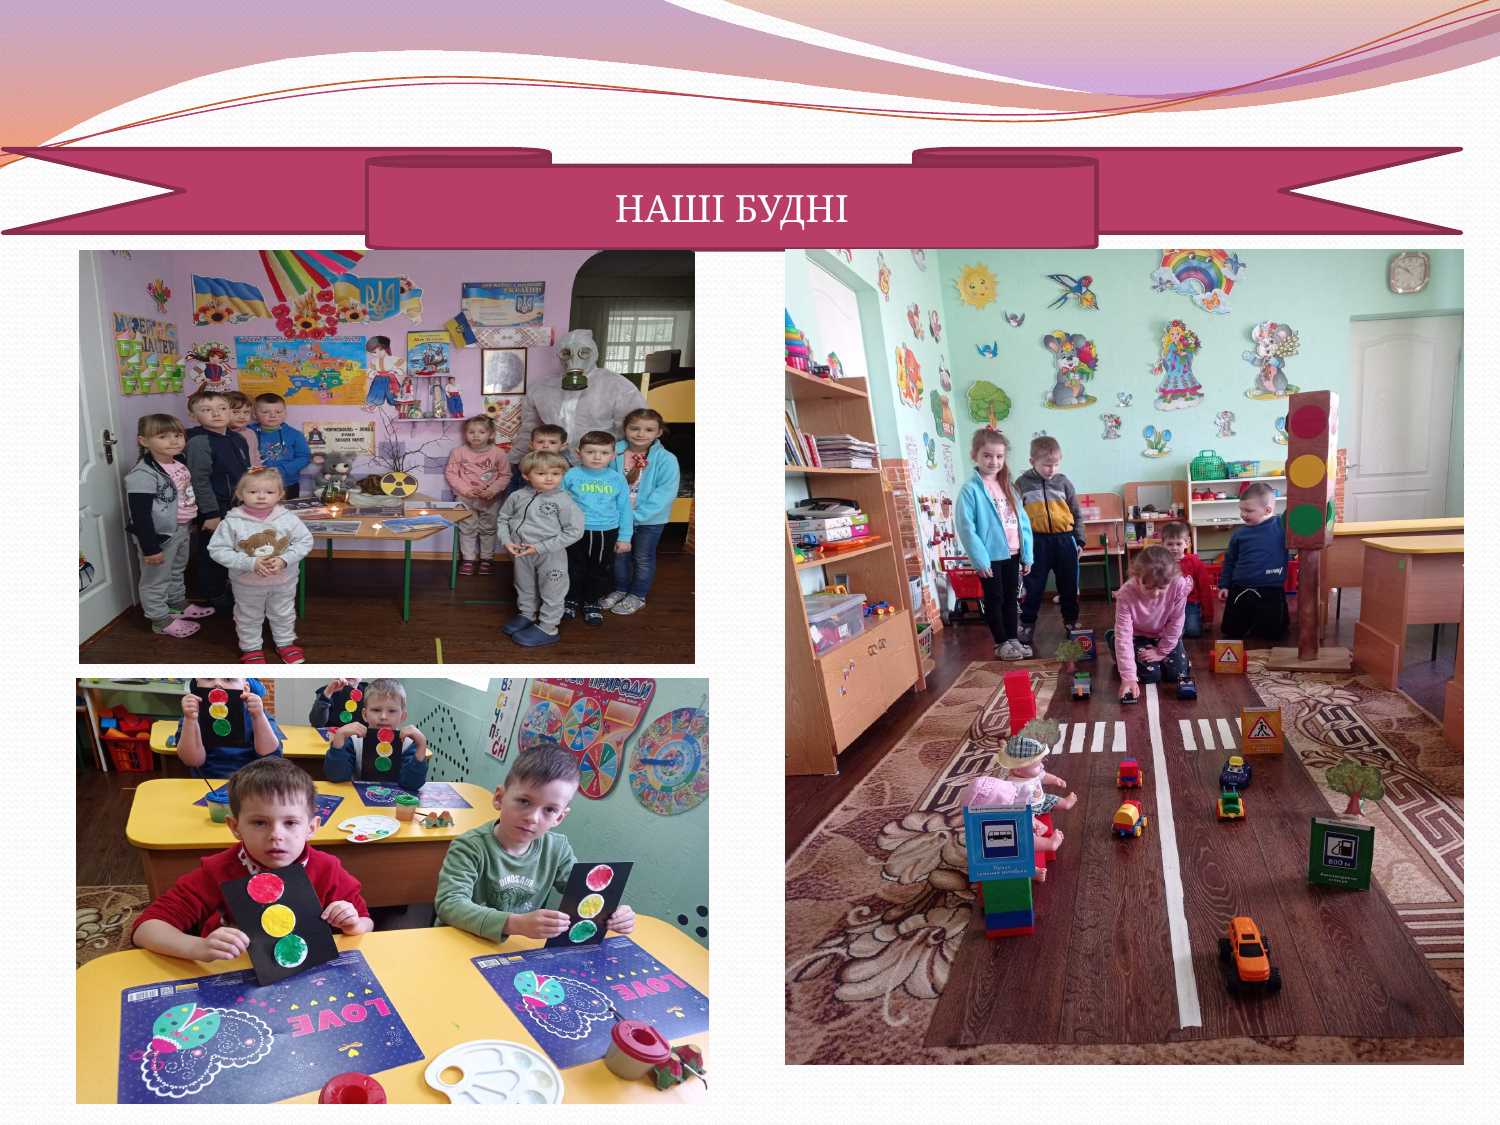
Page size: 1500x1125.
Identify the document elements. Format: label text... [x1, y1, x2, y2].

picture [79, 250, 695, 665]
picture [785, 249, 1465, 1065]
picture [76, 677, 709, 1104]
text_box НАШІ БУДНІ [0, 146, 1464, 252]
